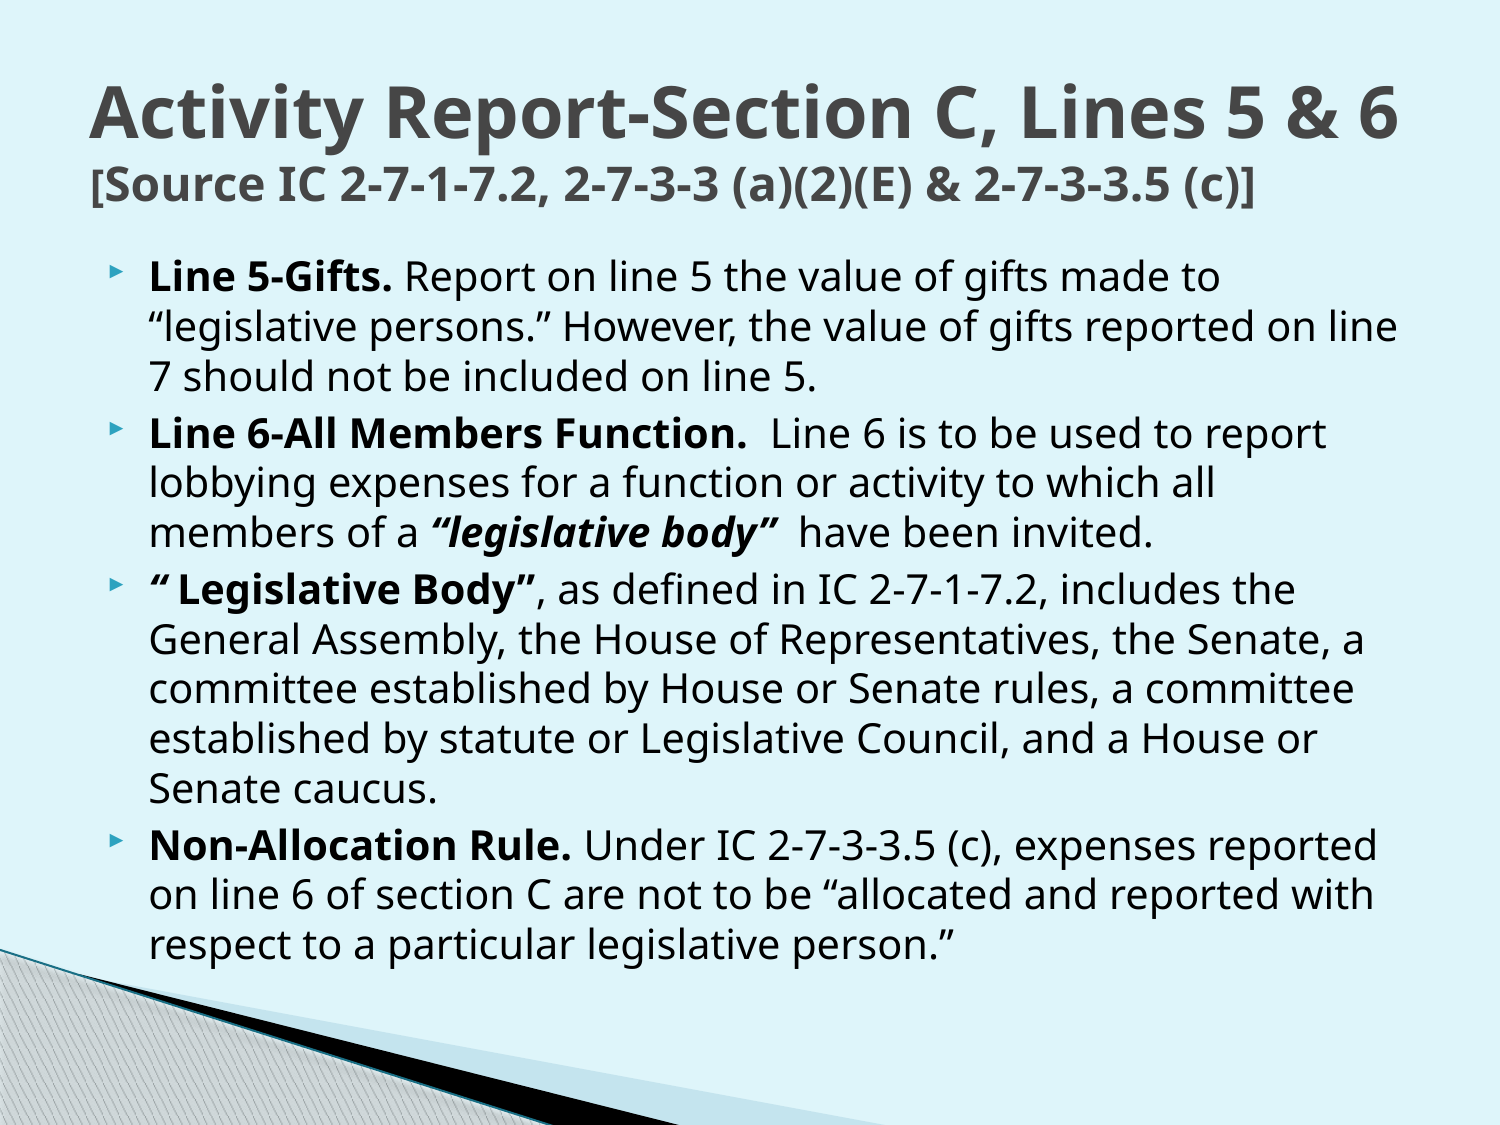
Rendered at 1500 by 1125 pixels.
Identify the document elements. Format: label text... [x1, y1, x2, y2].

title Activity Report-Section C, Lines 5 & 6 [Source IC 2-7-1-7.2, 2-7-3-3 (a)(2)(E) & 2-7-3-3.5 (c)] [75, 45, 1425, 233]
list Line 5-Gifts. Report on line 5 the value of gifts made to “legislative persons.” However, the value of gifts reported on line 7 should not be included on line 5. Line 6-All Members Function. Line 6 is to be used to report lobbying expenses for a function or activity to which all members of a “legislative body” have been invited. “ Legislative Body”, as defined in IC 2-7-1-7.2, includes the General Assembly, the House of Representatives, the Senate, a committee established by House or Senate rules, a committee established by statute or Legislative Council, and a House or Senate caucus. Non-Allocation Rule. Under IC 2-7-3-3.5 (c), expenses reported on line 6 of section C are not to be “allocated and reported with respect to a particular legislative person.” [75, 243, 1425, 986]
